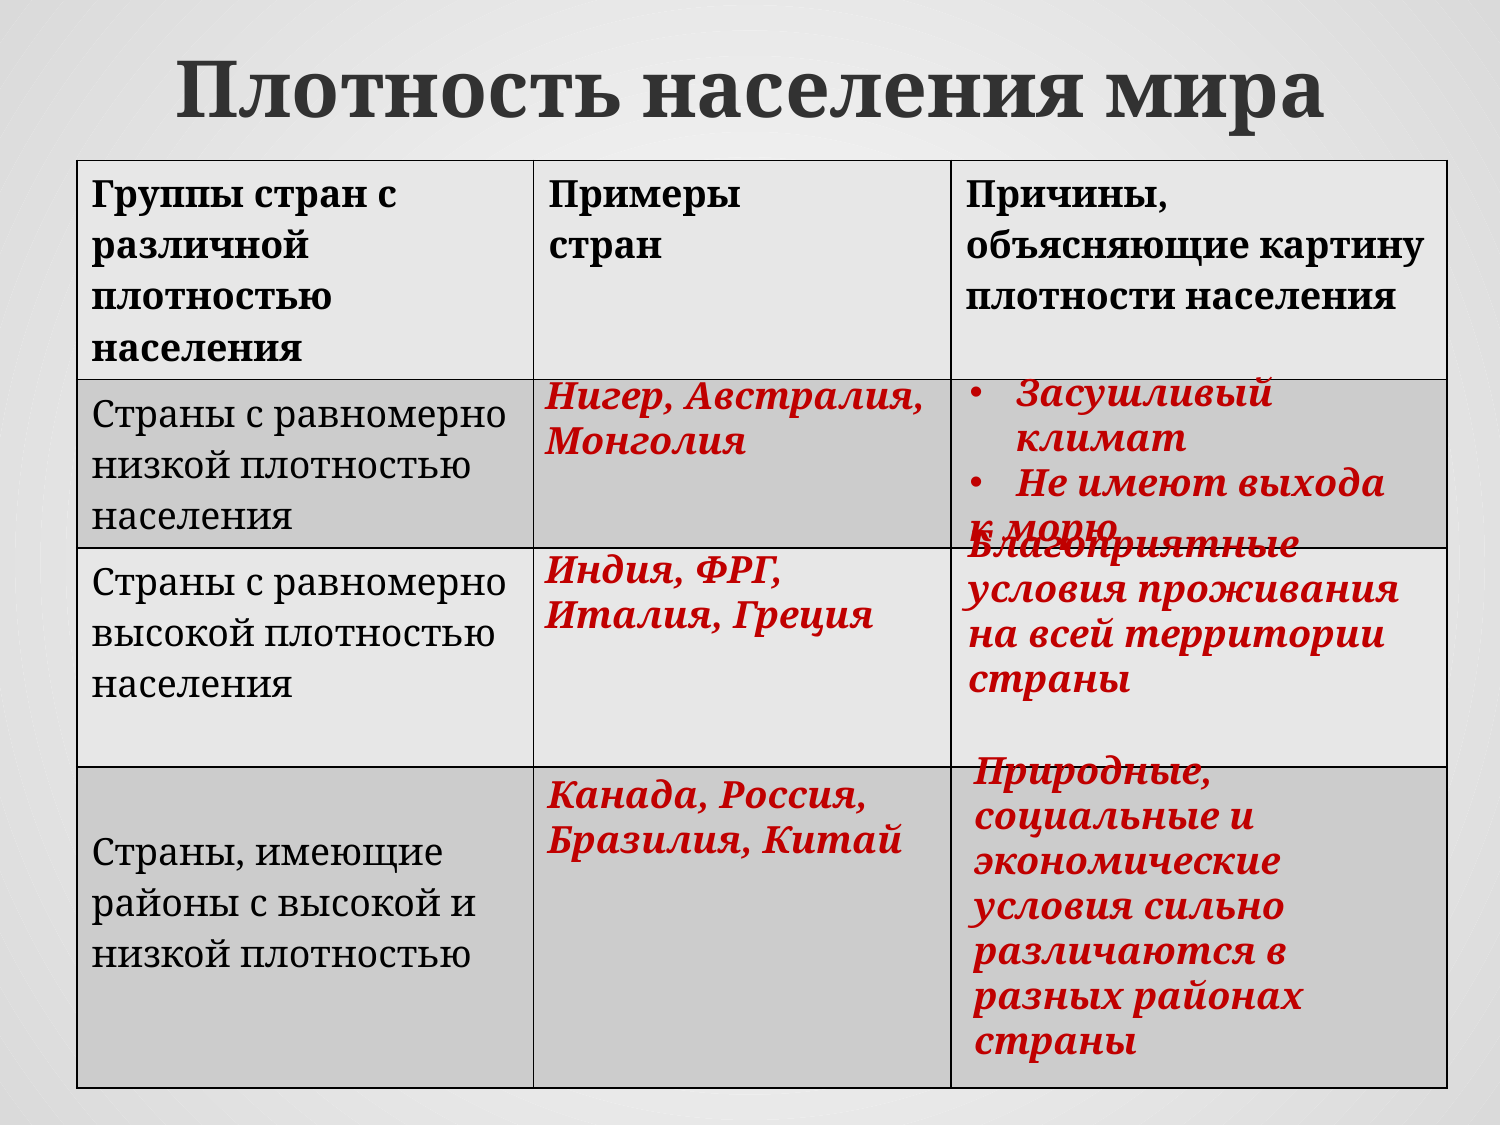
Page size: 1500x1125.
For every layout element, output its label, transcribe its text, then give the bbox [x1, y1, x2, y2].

text_box Канада, Россия, Бразилия, Китай [532, 763, 918, 868]
table_header Группы стран с различной плотностью населения [78, 161, 533, 379]
table_cell [952, 549, 1446, 766]
table_header Примеры стран [534, 161, 950, 364]
table_cell Страны с равномерно высокой плотностью населения [78, 549, 533, 766]
text_box Природные, социальные и экономические условия сильно различаются в разных районах страны [959, 739, 1457, 1070]
text_box Засушливый климат Не имеют выхода к морю [954, 361, 1440, 557]
text_box Индия, ФРГ, Италия, Греция [530, 538, 889, 644]
table_cell [534, 768, 950, 1087]
table_cell Страны, имеющие районы с высокой и низкой плотностью [78, 768, 533, 1087]
text_box Благоприятные условия проживания на всей территории страны [953, 513, 1425, 708]
table_cell [1440, 380, 1446, 547]
table_cell Страны с равномерно низкой плотностью населения [78, 380, 533, 547]
table_cell [534, 470, 950, 547]
title Плотность населения мира [76, 19, 1427, 141]
table_cell [952, 768, 1446, 1087]
text_box Нигер, Австралия, Монголия [530, 364, 950, 470]
table_cell [534, 549, 950, 766]
table_header Причины, объясняющие картину плотности населения [952, 161, 1446, 379]
